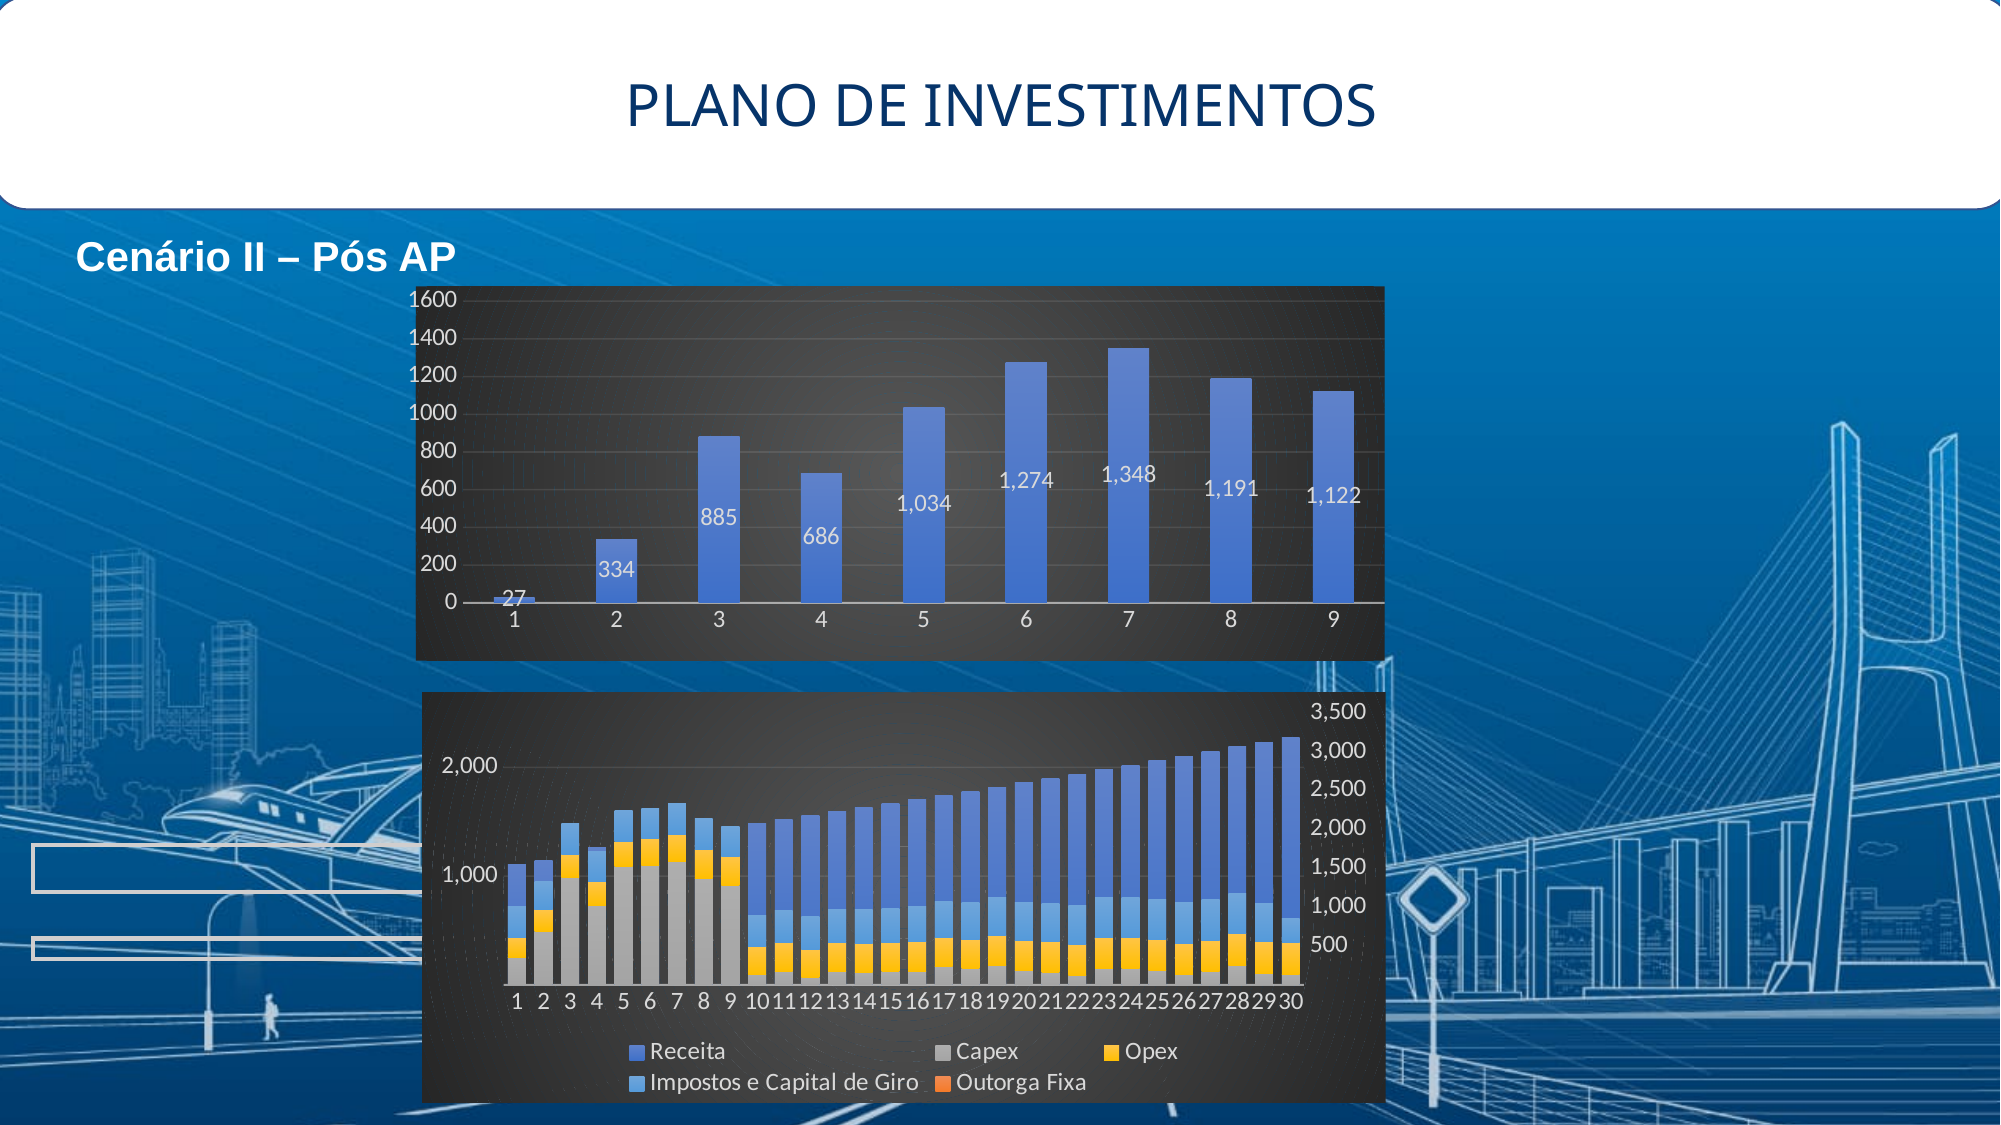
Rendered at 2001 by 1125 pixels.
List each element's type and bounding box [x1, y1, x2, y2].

picture [0, 0, 2000, 1125]
chart [421, 692, 1386, 1104]
chart [407, 286, 1386, 661]
